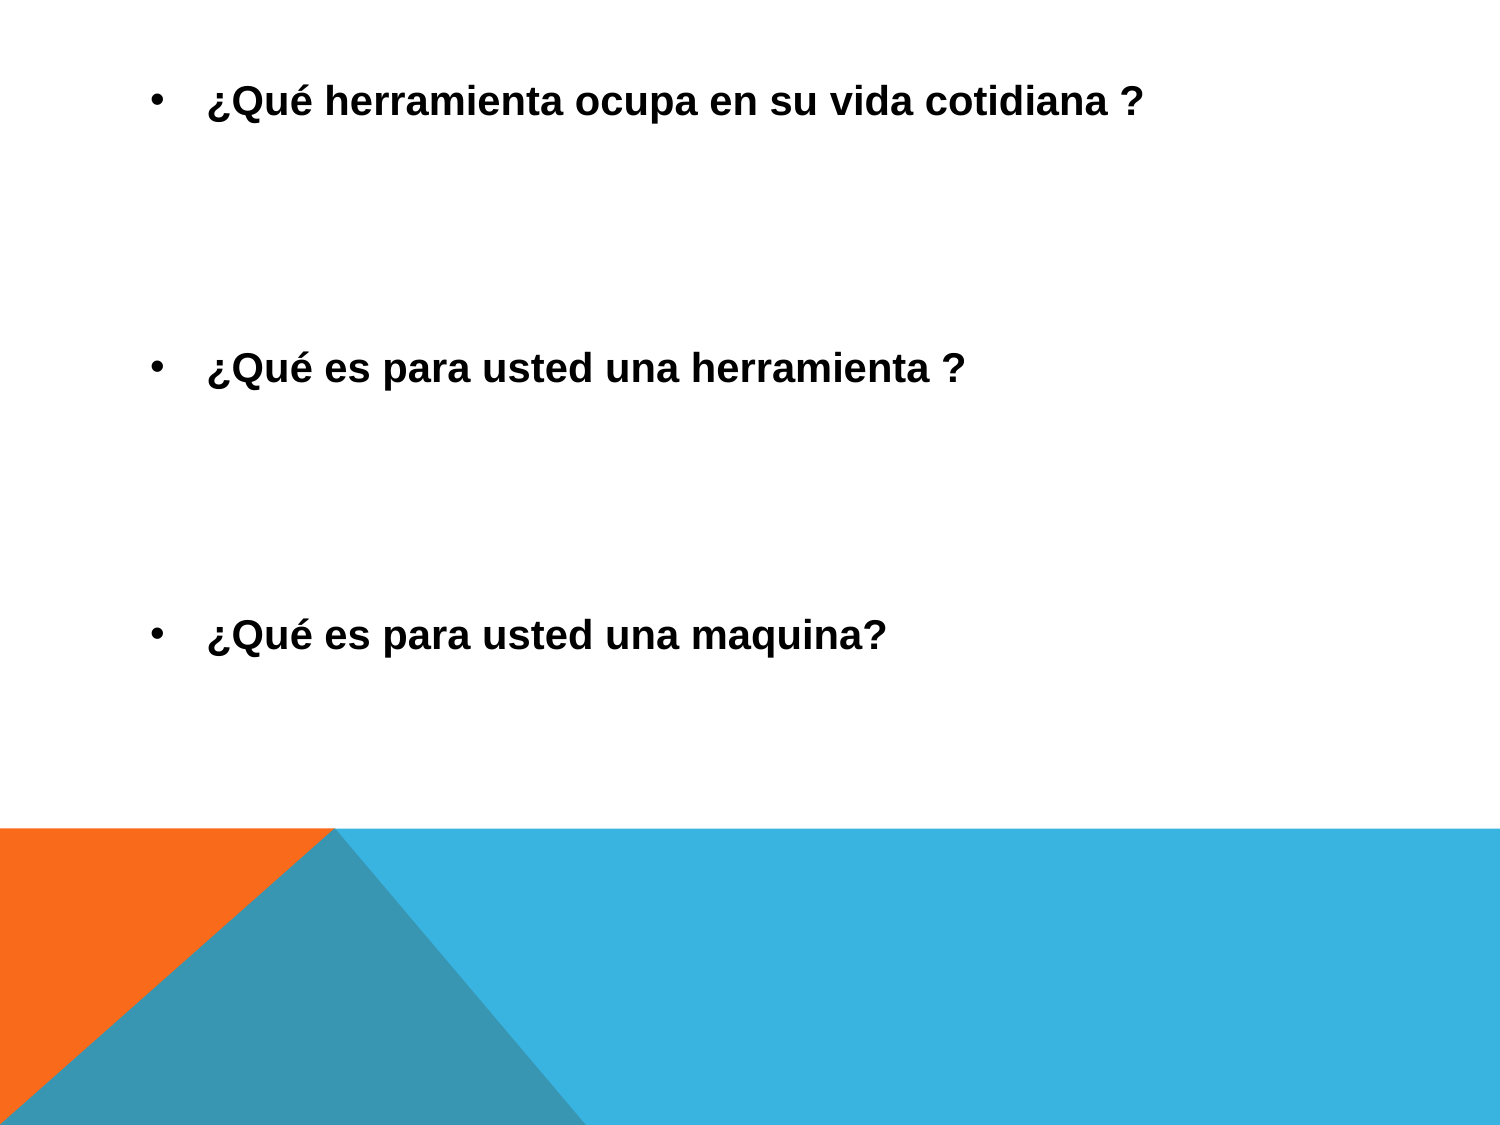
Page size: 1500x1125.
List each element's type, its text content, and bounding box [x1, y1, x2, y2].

list ¿Qué herramienta ocupa en su vida cotidiana ? ¿Qué es para usted una herramienta ? ¿Qué es para usted una maquina? [135, 66, 1369, 768]
